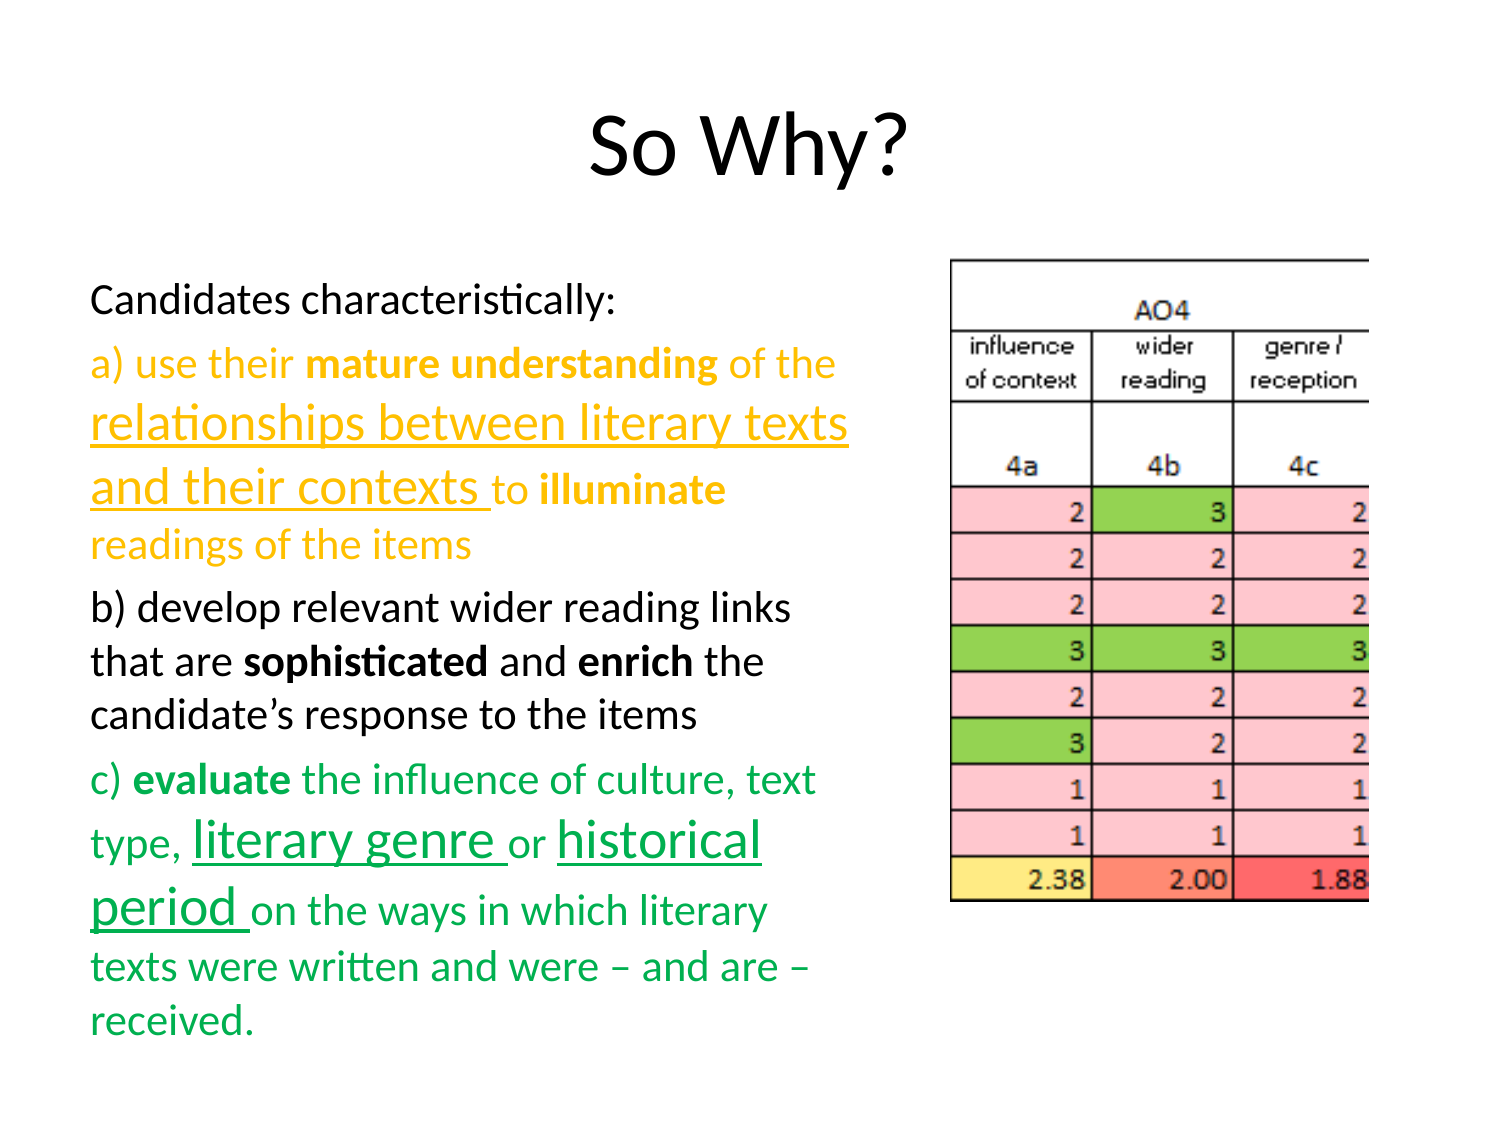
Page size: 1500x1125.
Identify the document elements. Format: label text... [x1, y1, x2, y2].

list Candidates characteristically: a) use their mature understanding of the relationships between literary texts and their contexts to illuminate readings of the items b) develop relevant wider reading links that are sophisticated and enrich the candidate’s response to the items c) evaluate the influence of culture, text type, literary genre or historical period on the ways in which literary texts were written and were – and are – received. [75, 262, 880, 1071]
title So Why? [75, 45, 1425, 233]
picture [950, 255, 1369, 902]
